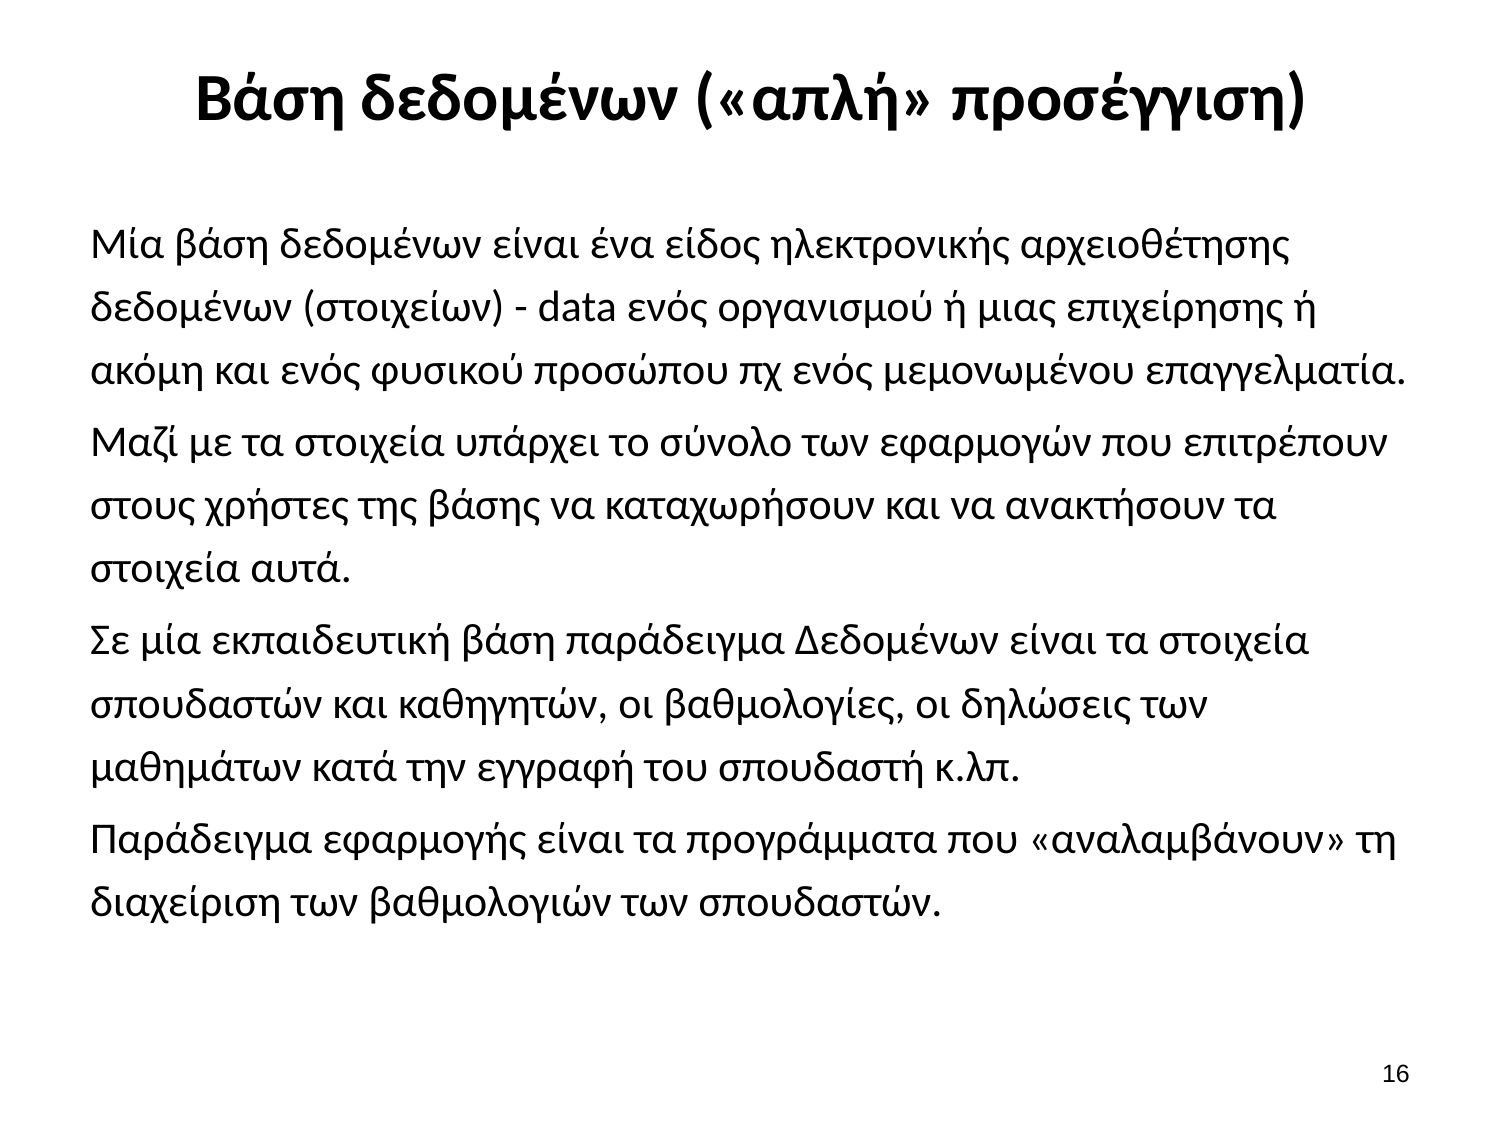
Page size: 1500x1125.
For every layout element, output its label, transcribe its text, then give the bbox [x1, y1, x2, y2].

slide_number 15 [1074, 1042, 1425, 1103]
title Βάση δεδομένων («απλή» προσέγγιση) [76, 19, 1427, 169]
list Μία βάση δεδομένων είναι ένα είδος ηλεκτρονικής αρχειοθέτησης δεδομένων (στοιχείων) - data ενός οργανισμού ή μιας επιχείρησης ή ακόμη και ενός φυσικού προσώπου πχ ενός μεμονωμένου επαγγελματία. Μαζί με τα στοιχεία υπάρχει το σύνολο των εφαρμογών που επιτρέπουν στους χρήστες της βάσης να καταχωρήσουν και να ανακτήσουν τα στοιχεία αυτά. Σε μία εκπαιδευτική βάση παράδειγμα Δεδομένων είναι τα στοιχεία σπουδαστών και καθηγητών, οι βαθμολογίες, οι δηλώσεις των μαθημάτων κατά την εγγραφή του σπουδαστή κ.λπ. Παράδειγμα εφαρμογής είναι τα προγράμματα που «αναλαμβάνουν» τη διαχείριση των βαθμολογιών των σπουδαστών. [75, 196, 1425, 1024]
